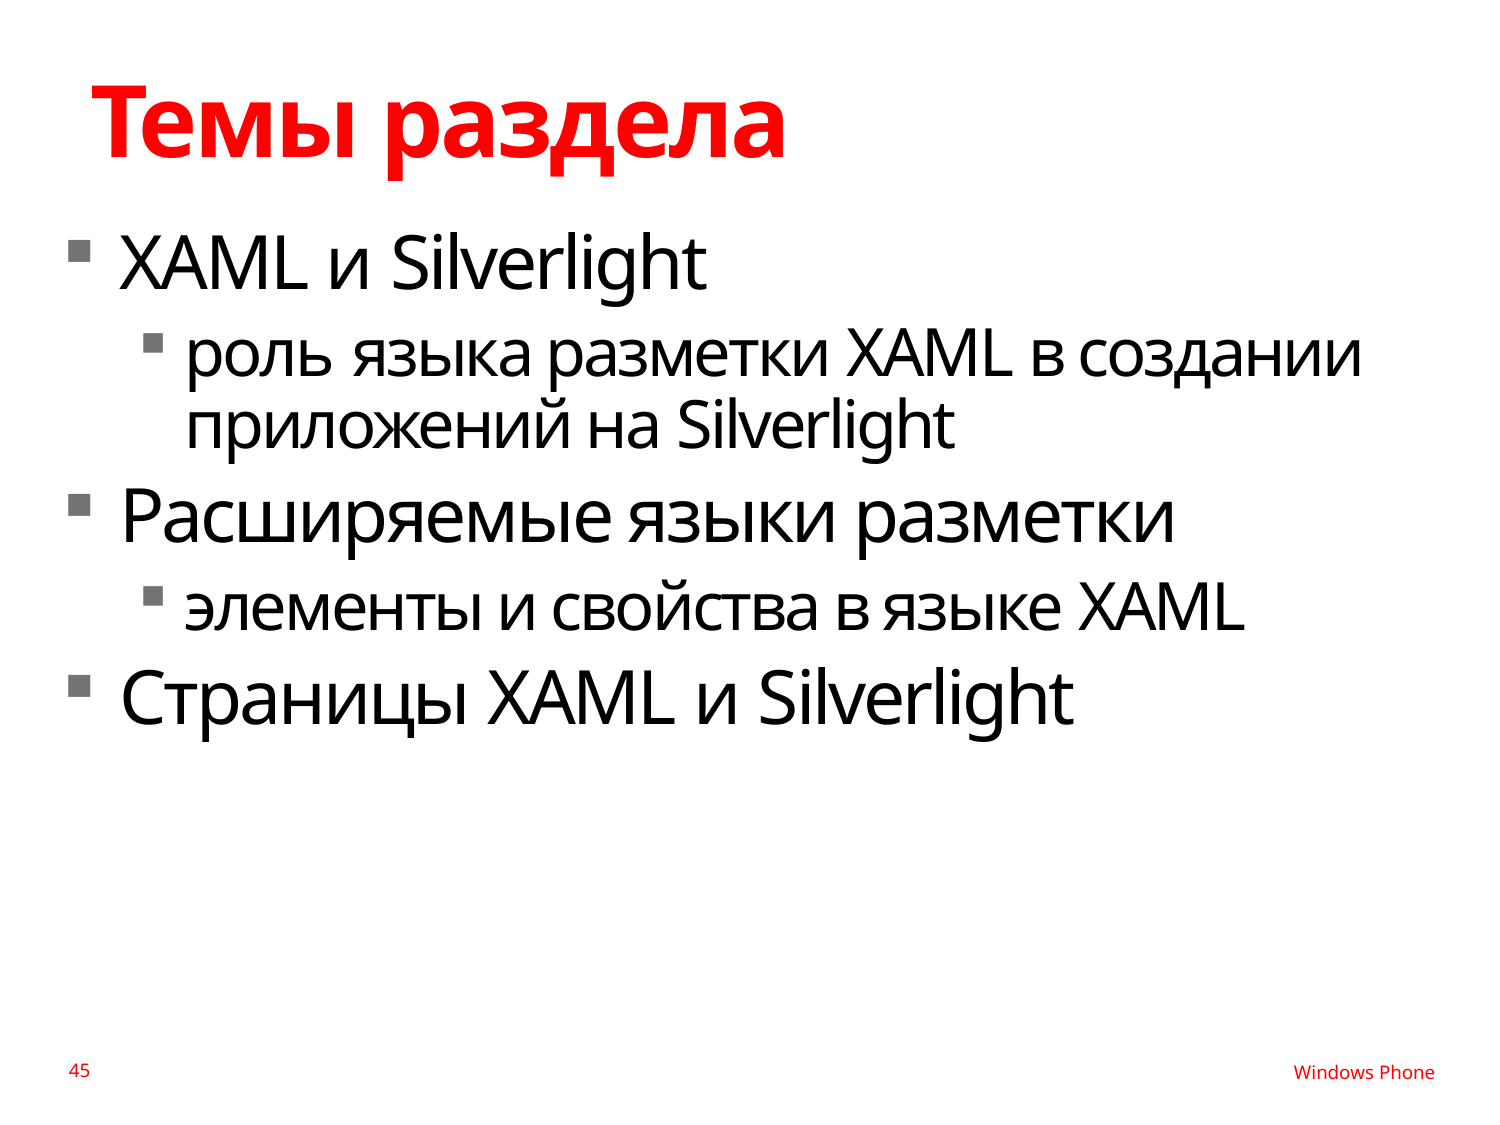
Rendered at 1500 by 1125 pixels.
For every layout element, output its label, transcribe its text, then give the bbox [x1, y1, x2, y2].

slide_number 45 [0, 1053, 91, 1091]
list XAML и Silverlight роль языка разметки XAML в создании приложений на Silverlight Расширяемые языки разметки элементы и свойства в языке XAML Страницы XAML и Silverlight [62, 224, 1435, 863]
title Темы раздела [90, 70, 1463, 180]
